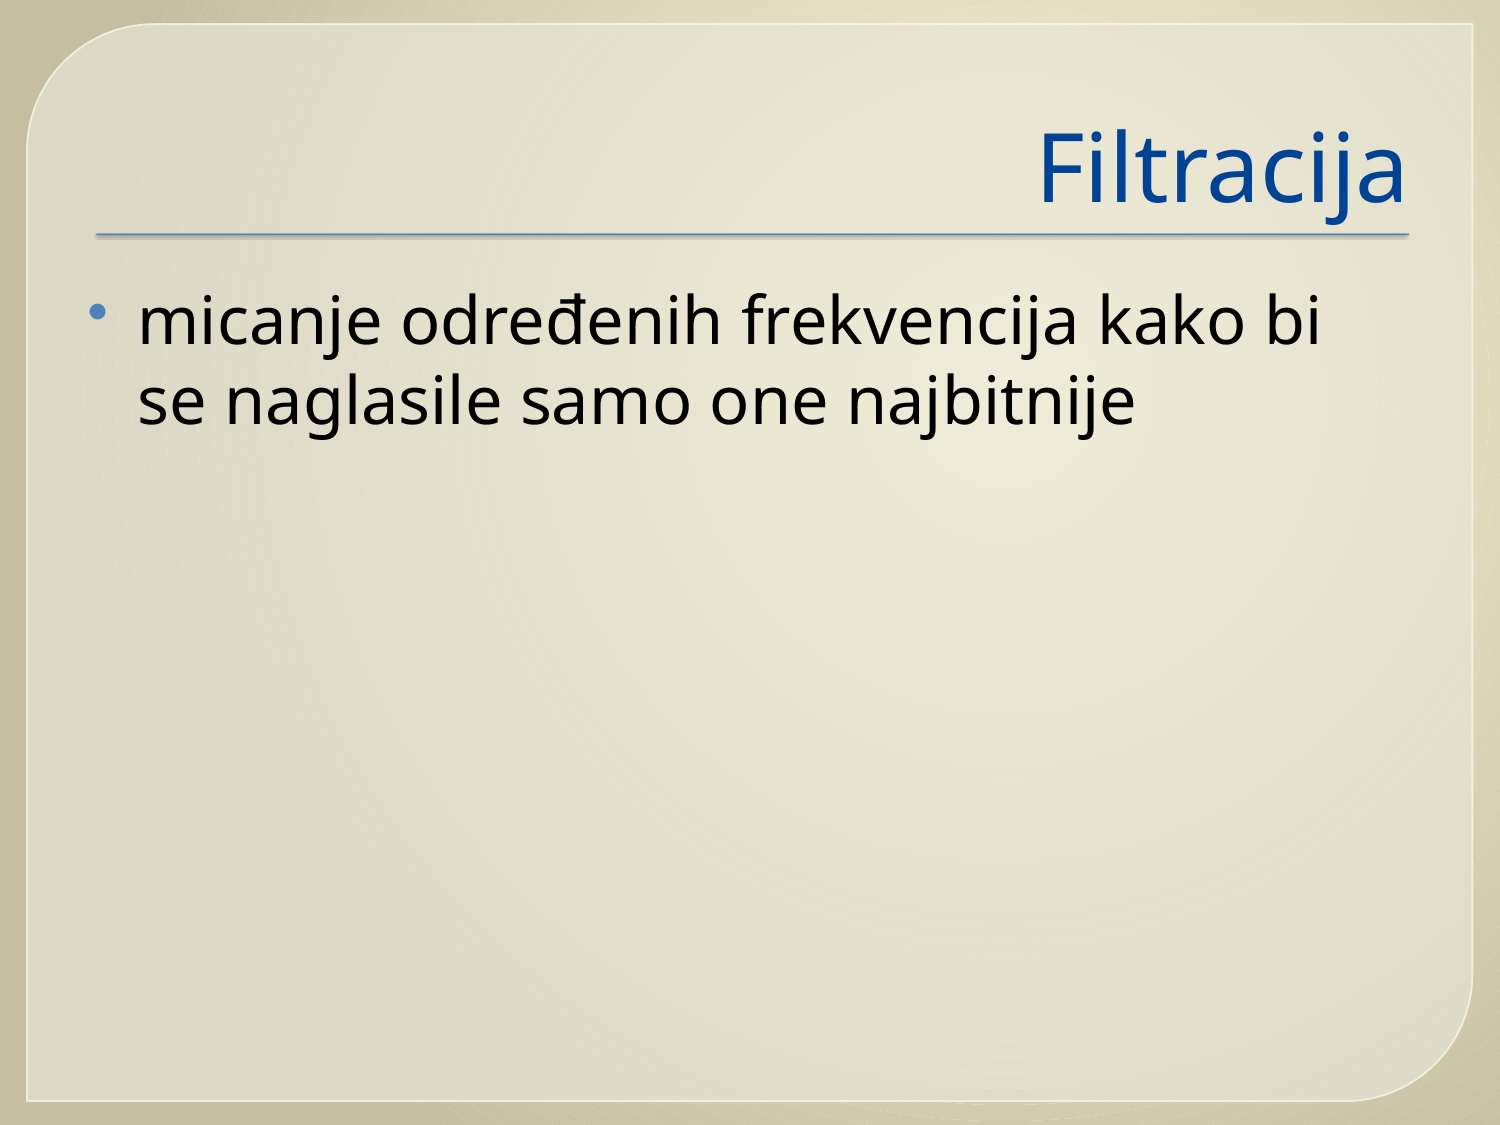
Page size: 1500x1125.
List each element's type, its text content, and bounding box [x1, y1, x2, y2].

list micanje određenih frekvencija kako bi se naglasile samo one najbitnije [75, 270, 1425, 1013]
title Filtracija [75, 41, 1425, 230]
